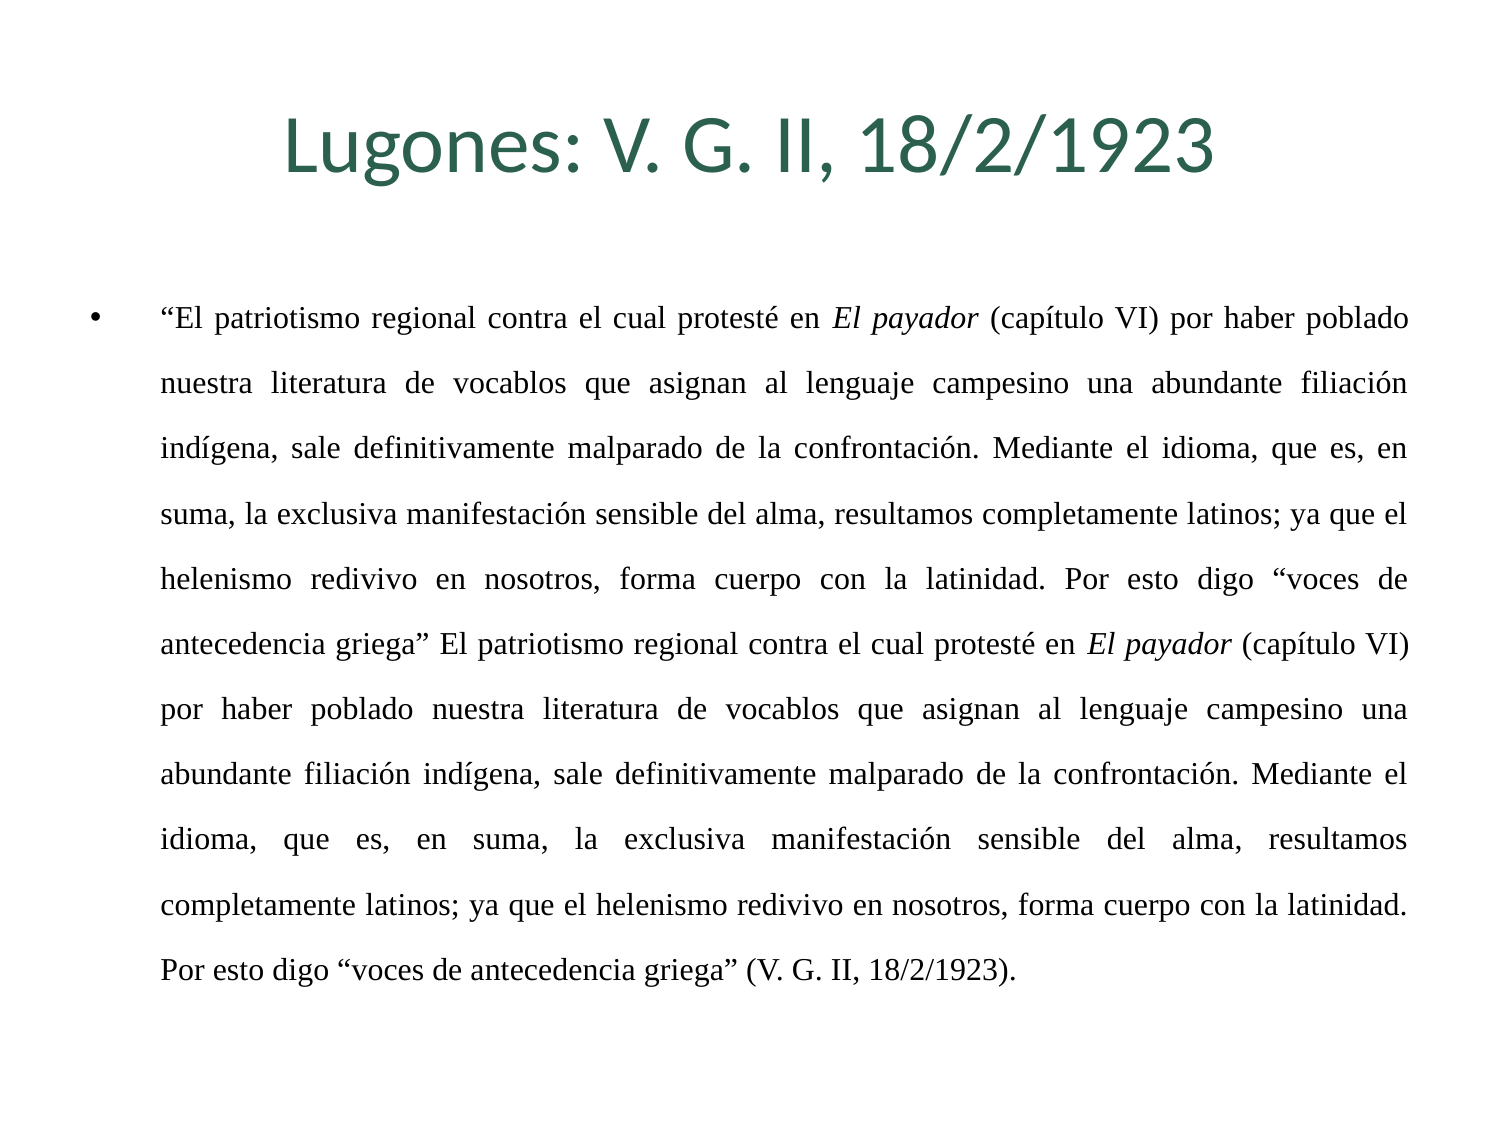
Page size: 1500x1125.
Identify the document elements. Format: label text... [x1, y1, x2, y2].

title Lugones: V. G. II, 18/2/1923 [75, 45, 1425, 233]
list “El patriotismo regional contra el cual protesté en El payador (capítulo VI) por haber poblado nuestra literatura de vocablos que asignan al lenguaje campesino una abundante filiación indígena, sale definitivamente malparado de la confrontación. Mediante el idioma, que es, en suma, la exclusiva manifestación sensible del alma, resultamos completamente latinos; ya que el helenismo redivivo en nosotros, forma cuerpo con la latinidad. Por esto digo “voces de antecedencia griega” El patriotismo regional contra el cual protesté en El payador (capítulo VI) por haber poblado nuestra literatura de vocablos que asignan al lenguaje campesino una abundante filiación indígena, sale definitivamente malparado de la confrontación. Mediante el idioma, que es, en suma, la exclusiva manifestación sensible del alma, resultamos completamente latinos; ya que el helenismo redivivo en nosotros, forma cuerpo con la latinidad. Por esto digo “voces de antecedencia griega” (V. G. II, 18/2/1923). [75, 262, 1425, 1005]
